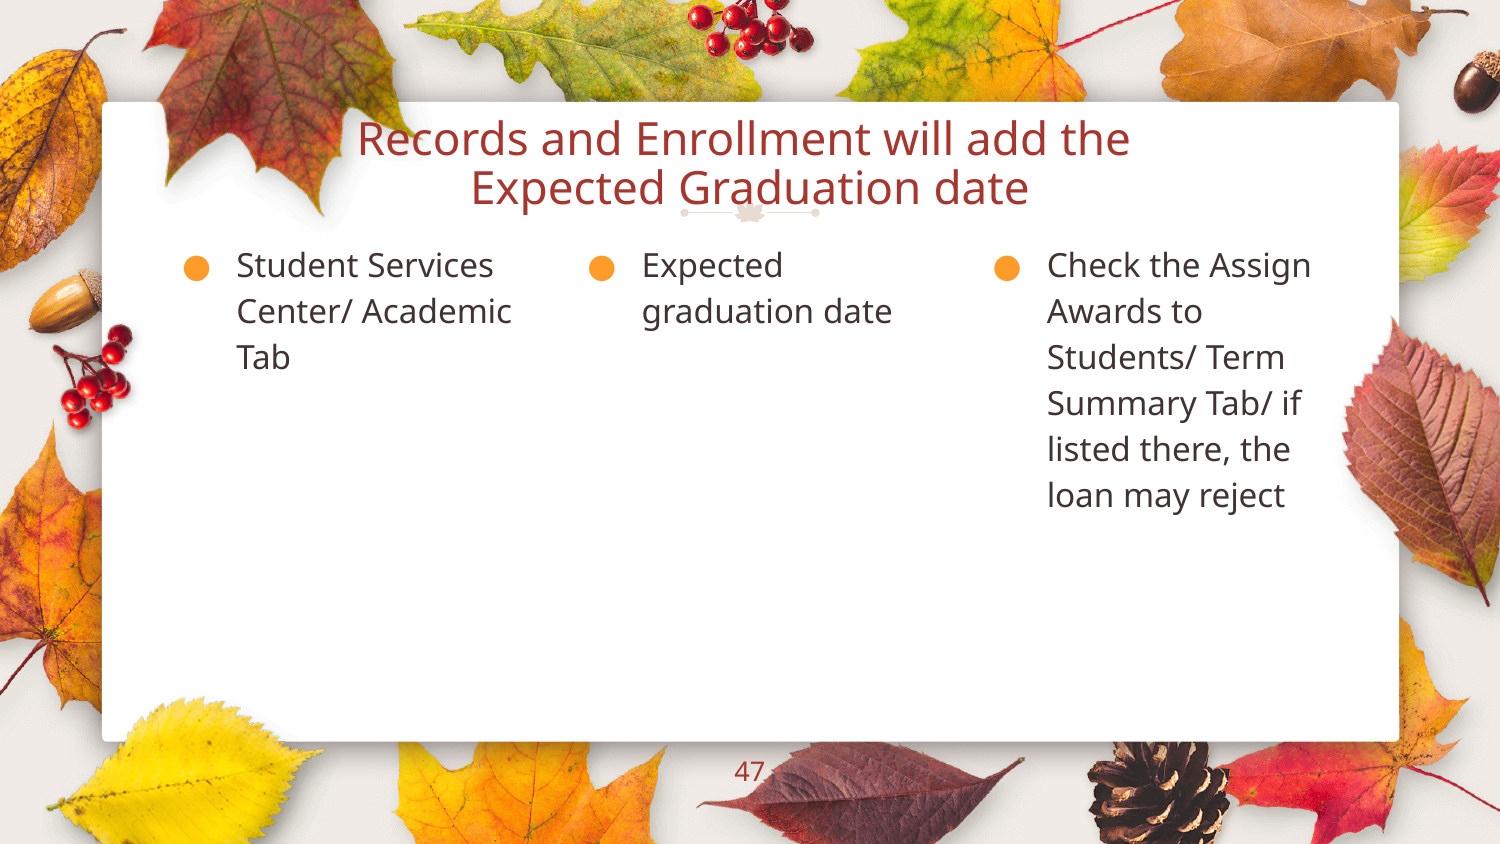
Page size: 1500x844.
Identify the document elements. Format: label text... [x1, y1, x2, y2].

list Expected graduation date [566, 238, 934, 681]
title Records and Enrollment will add the Expected Graduation date [161, 101, 1339, 229]
list Student Services Center/ Academic Tab [161, 238, 529, 681]
list Check the Assign Awards to Students/ Term Summary Tab/ if listed there, the loan may reject [971, 238, 1339, 681]
slide_number 47 [705, 742, 795, 803]
picture [0, 0, 1500, 844]
